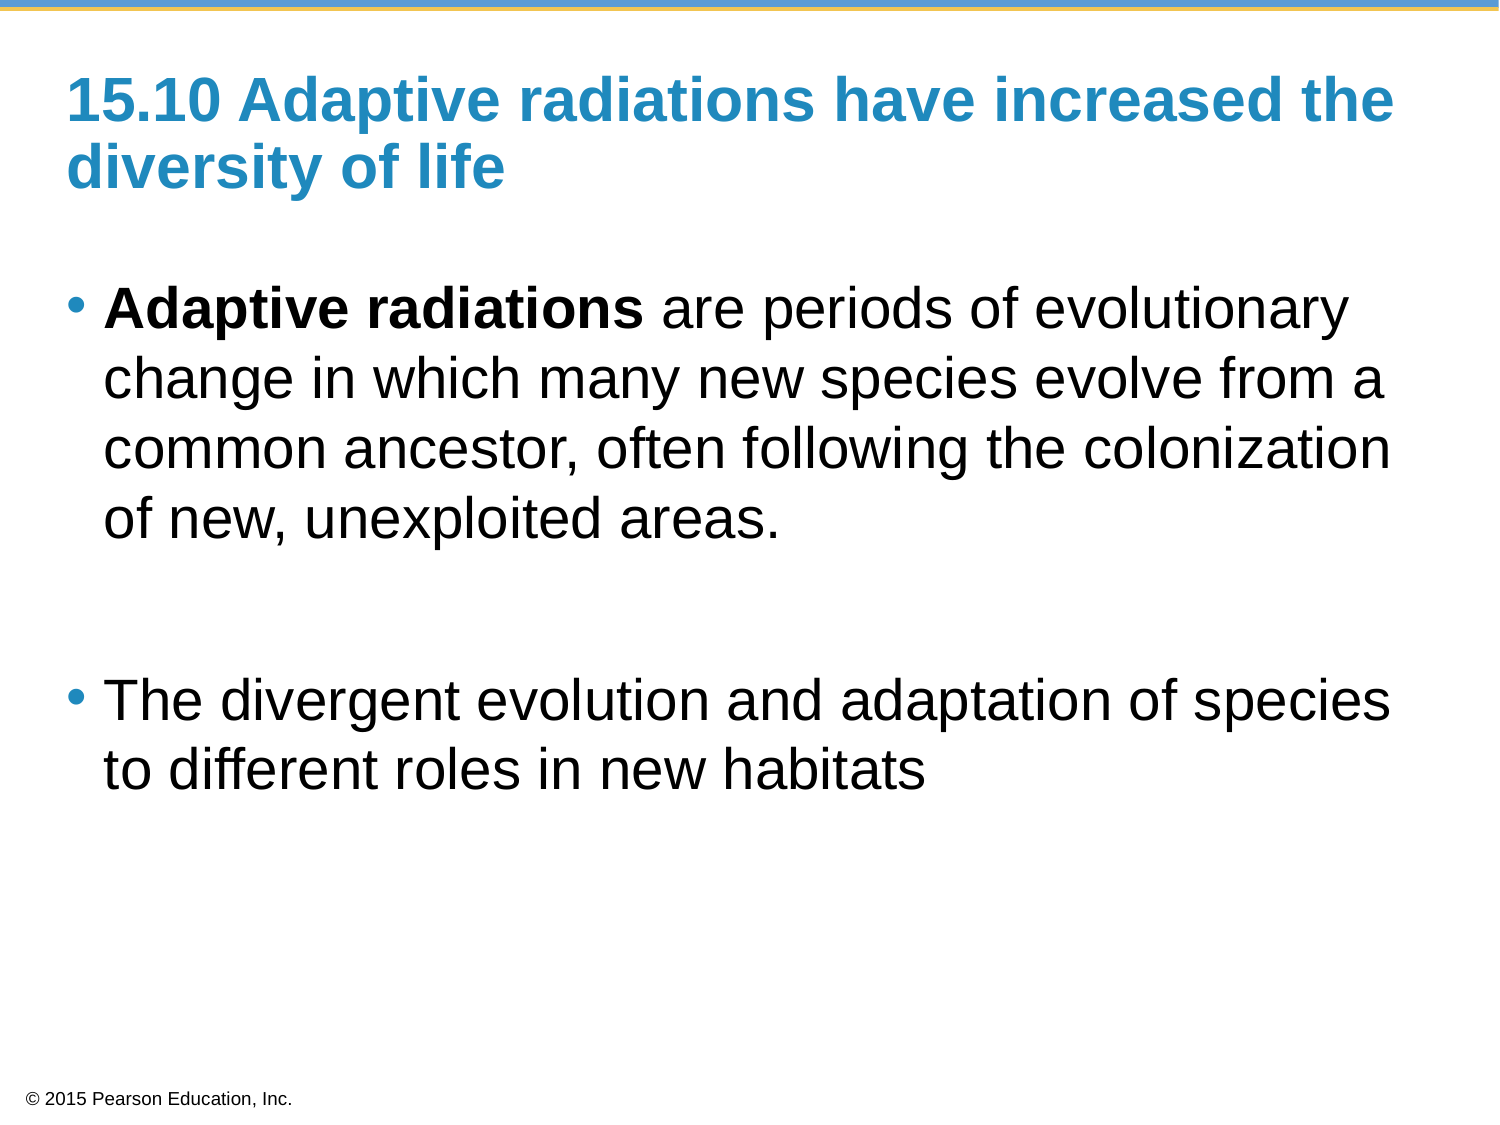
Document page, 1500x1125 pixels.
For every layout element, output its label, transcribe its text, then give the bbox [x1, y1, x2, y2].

title 15.10 Adaptive radiations have increased the diversity of life [51, 59, 1442, 231]
list Adaptive radiations are periods of evolutionary change in which many new species evolve from a common ancestor, often following the colonization of new, unexploited areas. The divergent evolution and adaptation of species to different roles in new habitats [51, 262, 1442, 1043]
